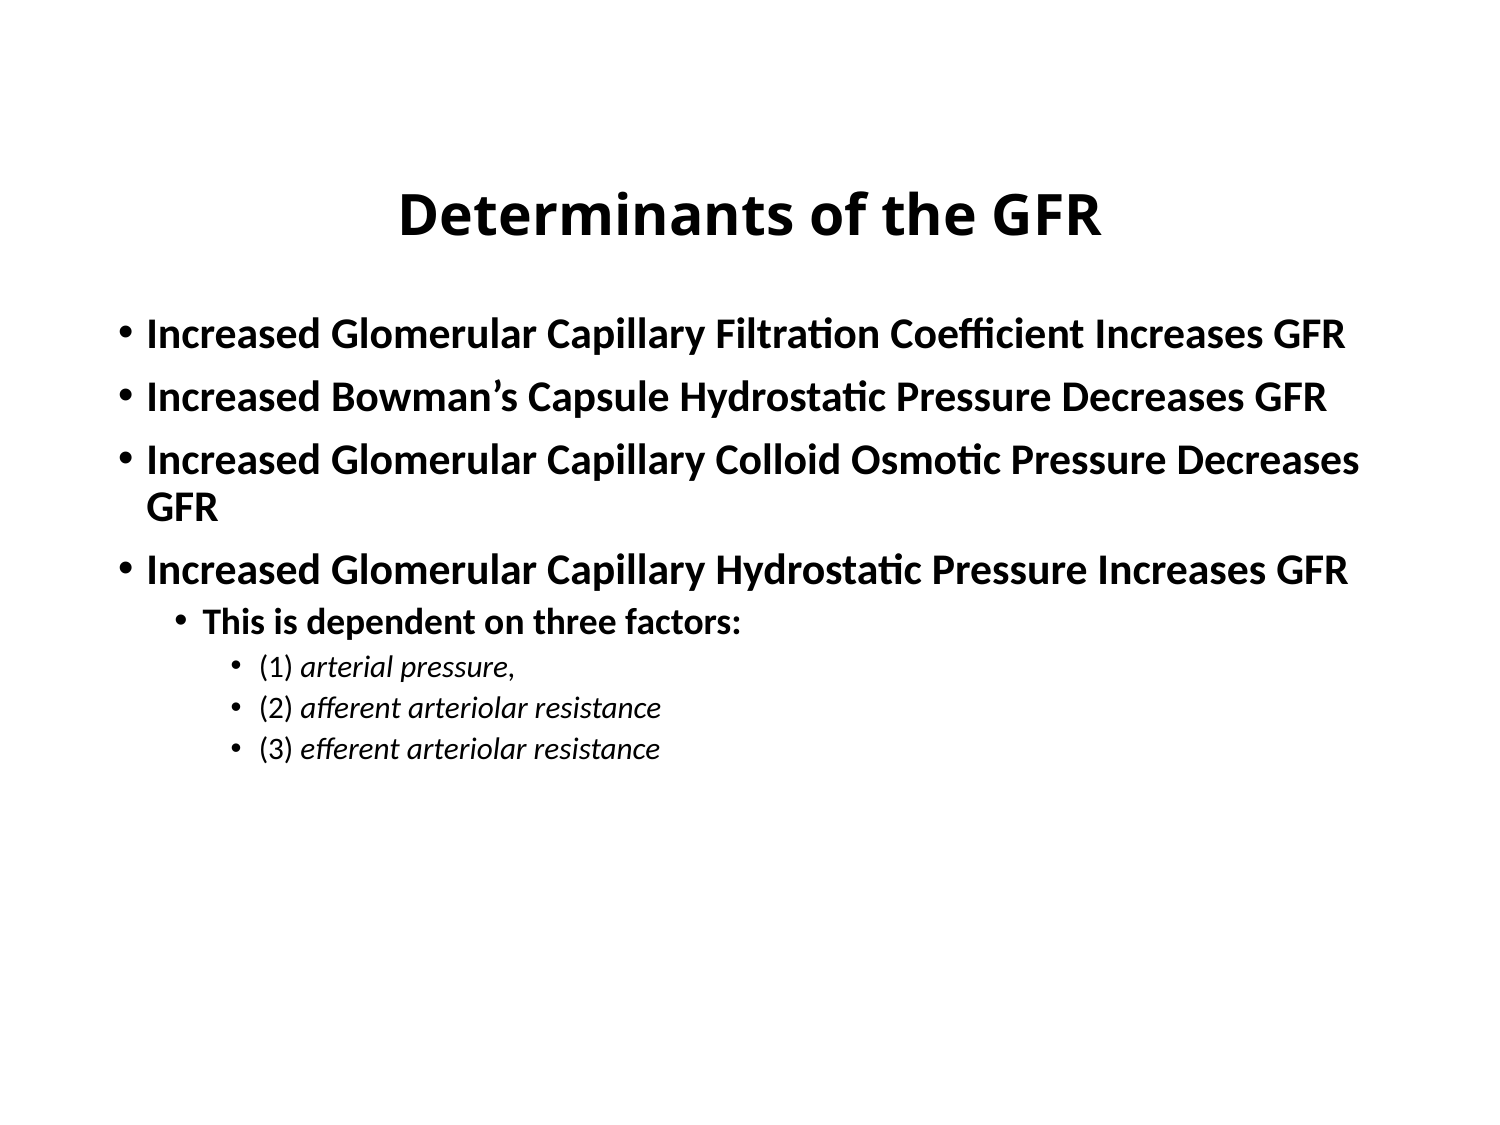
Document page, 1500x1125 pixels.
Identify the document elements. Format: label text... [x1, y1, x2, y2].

list Increased Glomerular Capillary Filtration Coefficient Increases GFR Increased Bowman’s Capsule Hydrostatic Pressure Decreases GFR Increased Glomerular Capillary Colloid Osmotic Pressure Decreases GFR Increased Glomerular Capillary Hydrostatic Pressure Increases GFR This is dependent on three factors: (1) arterial pressure, (2) afferent arteriolar resistance (3) efferent arteriolar resistance [103, 303, 1397, 927]
title Determinants of the GFR [103, 178, 1397, 256]
